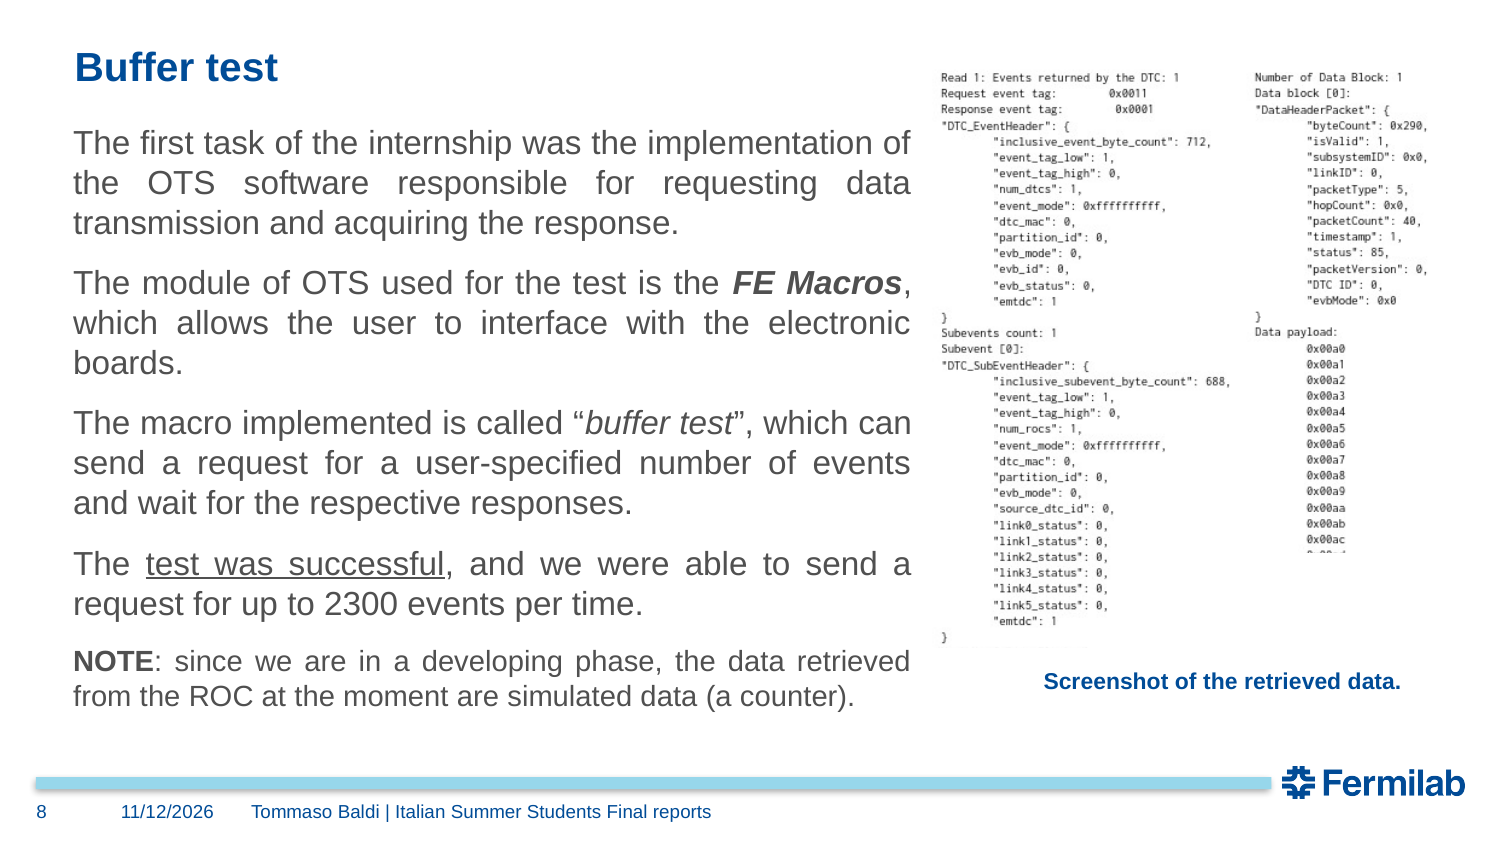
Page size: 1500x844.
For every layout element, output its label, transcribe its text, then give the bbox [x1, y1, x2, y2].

footer Tommaso Baldi | Italian Summer Students Final reports [251, 800, 1279, 831]
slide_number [120, 800, 232, 830]
list The first task of the internship was the implementation of the OTS software responsible for requesting data transmission and acquiring the response. The module of OTS used for the test is the FE Macros, which allows the user to interface with the electronic boards. The macro implemented is called “buffer test”, which can send a request for a user-specified number of events and wait for the respective responses. The test was successful, and we were able to send a request for up to 2300 events per time. NOTE: since we are in a developing phase, the data retrieved from the ROC at the moment are simulated data (a counter). [73, 121, 913, 736]
picture [924, 64, 1465, 648]
title Buffer test [74, 37, 1500, 90]
picture [1447, 766, 1465, 799]
text_box Screenshot of the retrieved data. [998, 666, 1447, 801]
slide_number 8 [36, 800, 105, 830]
